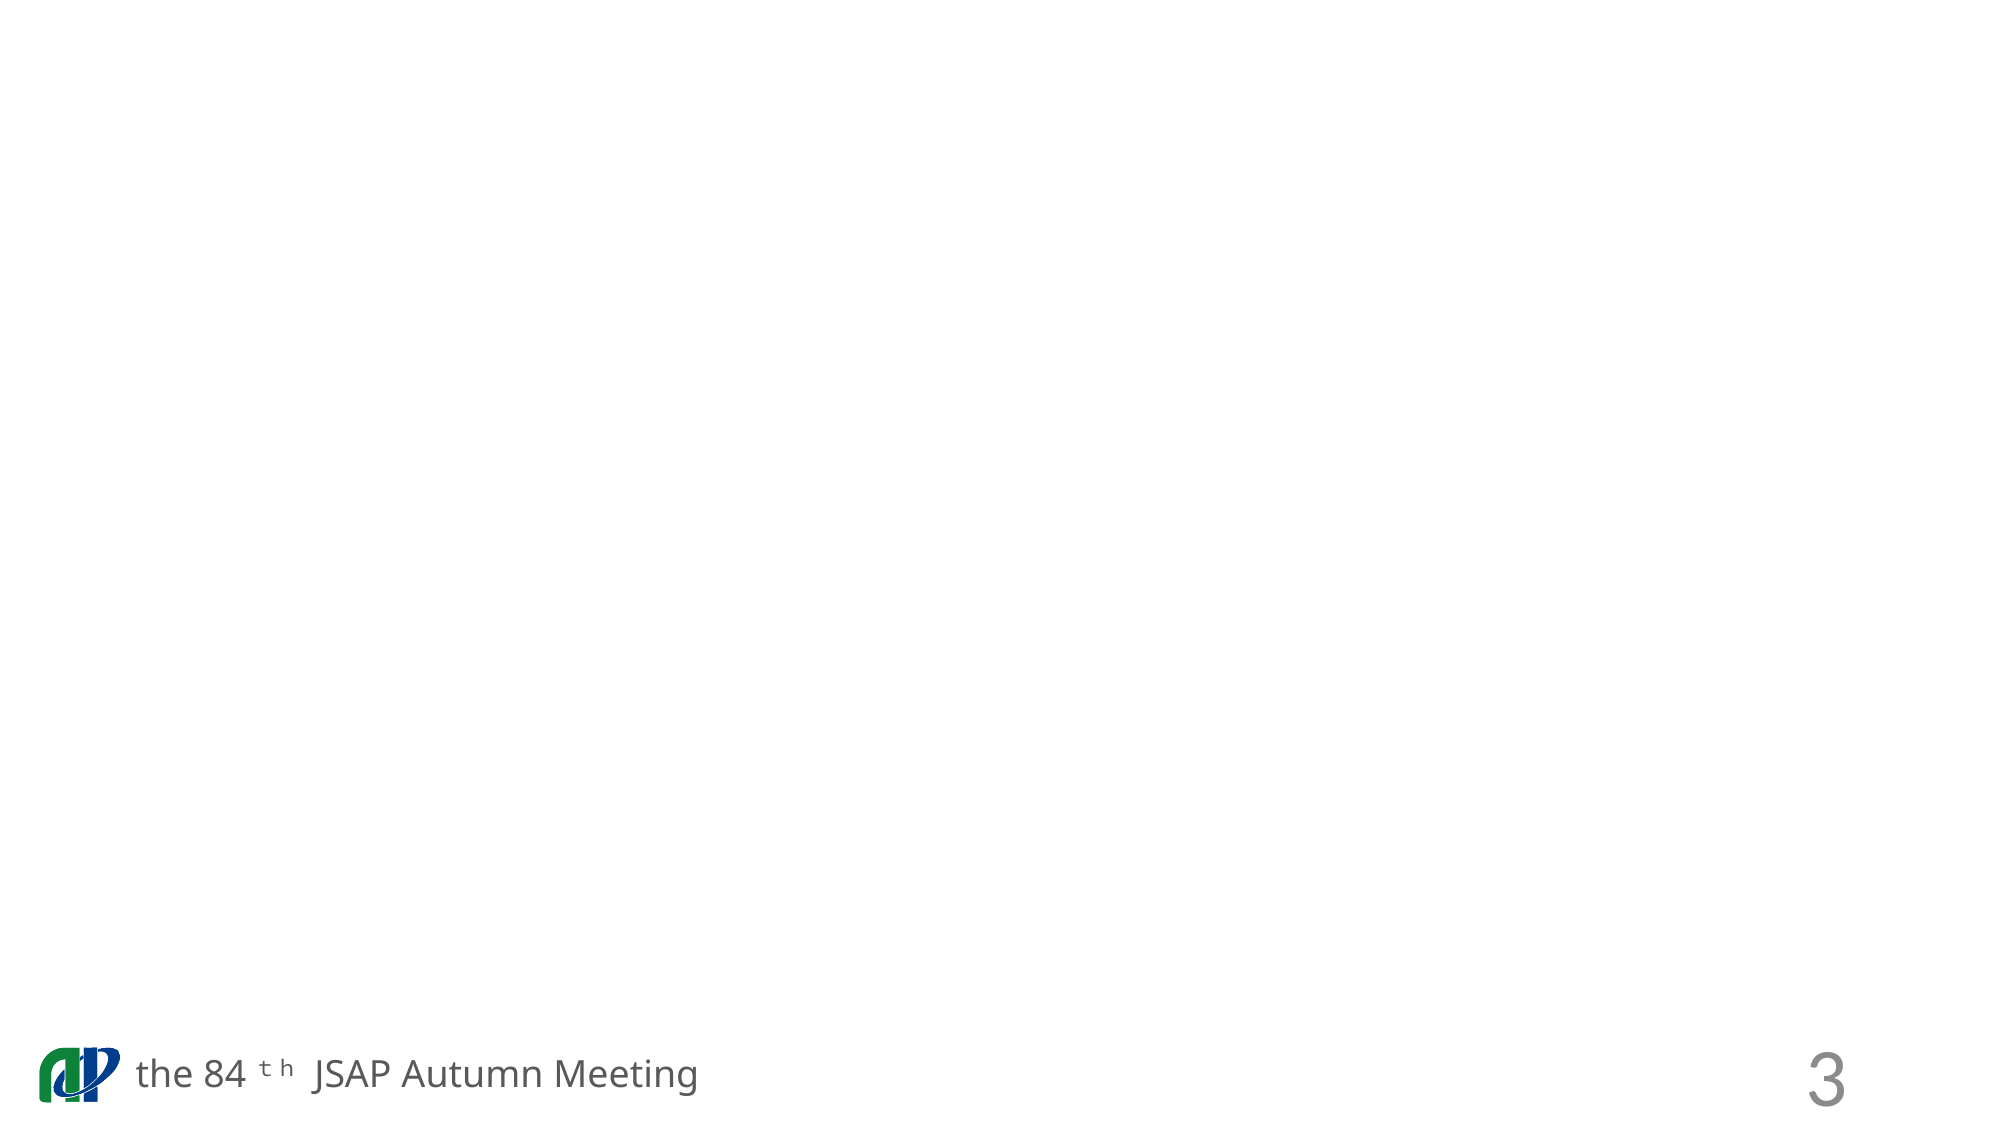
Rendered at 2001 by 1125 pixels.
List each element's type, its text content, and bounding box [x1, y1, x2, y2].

slide_number 3 [1412, 1042, 1863, 1103]
